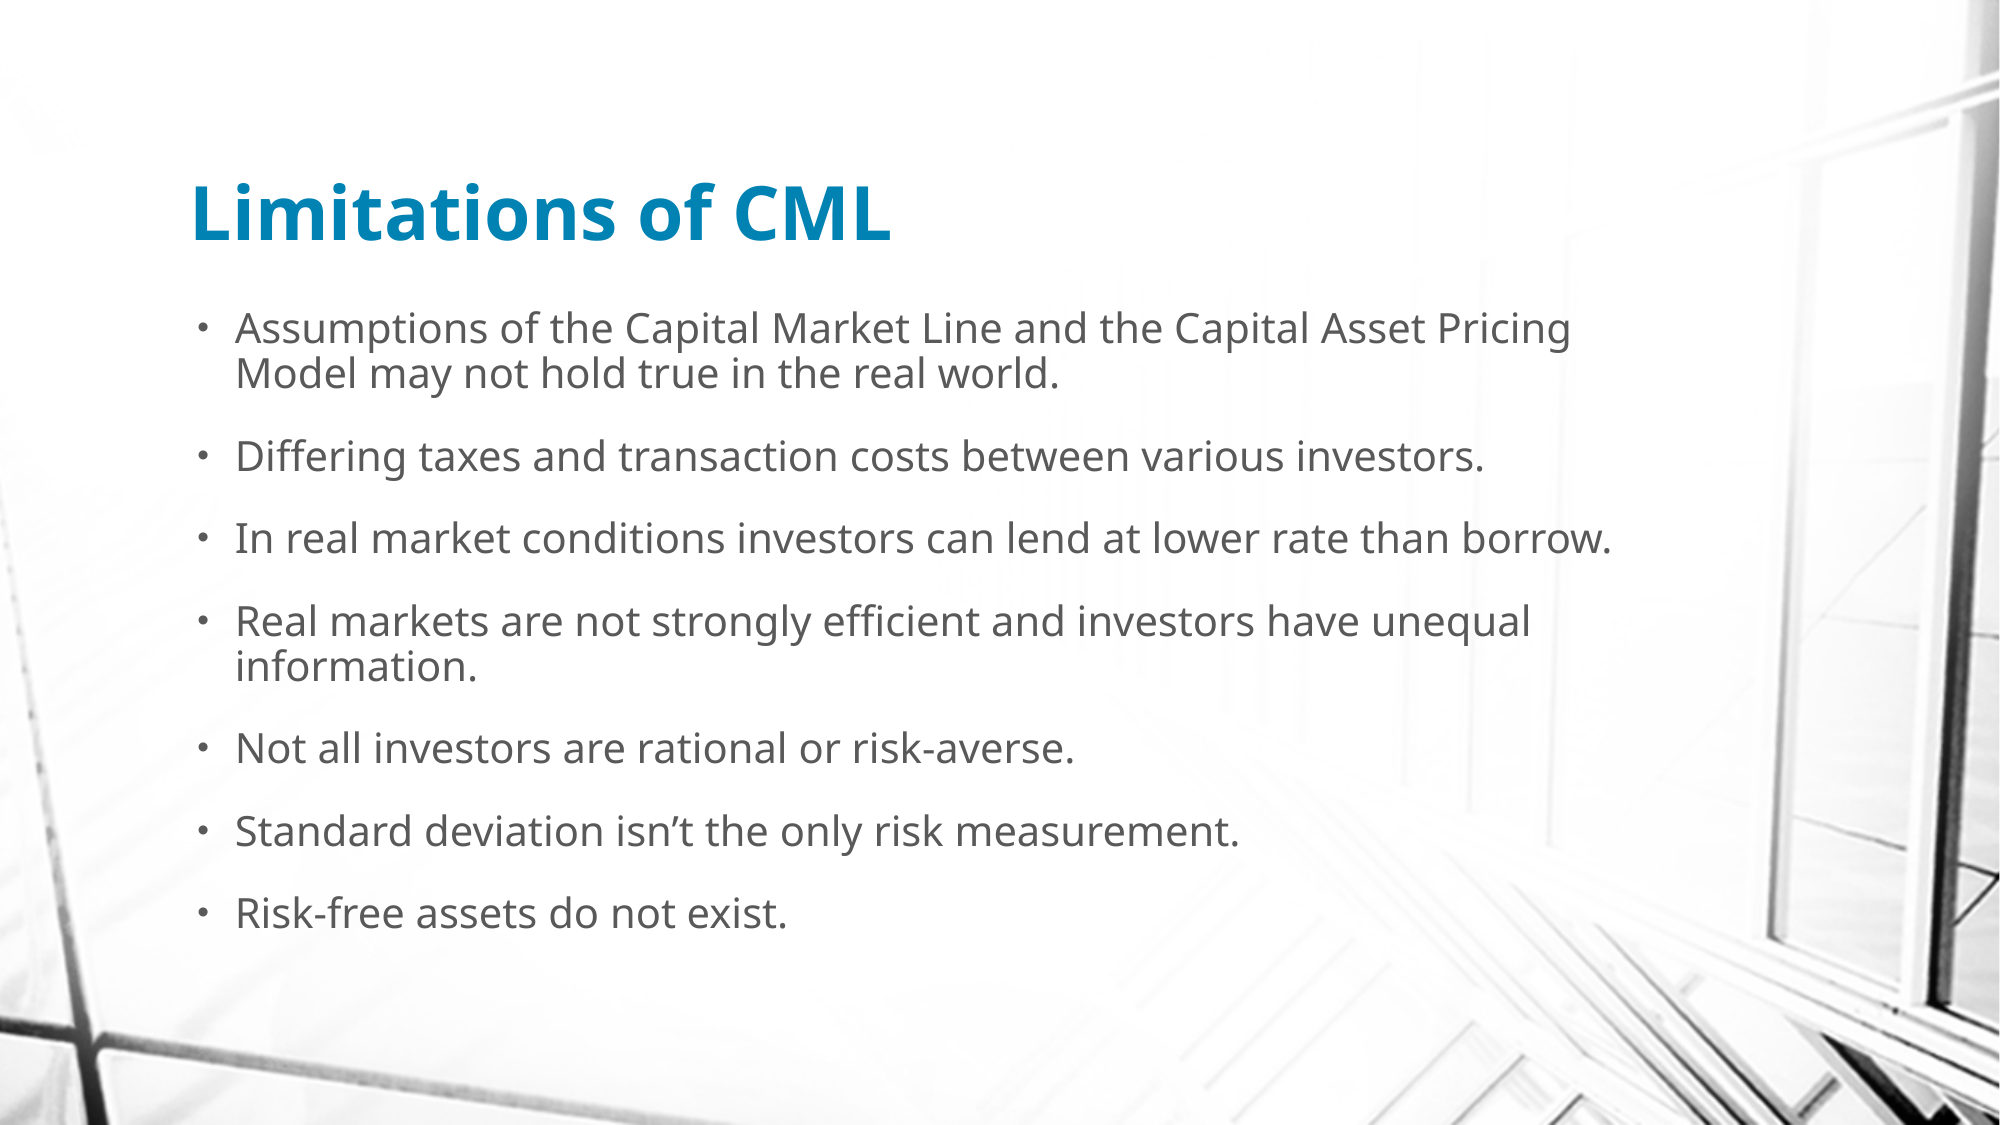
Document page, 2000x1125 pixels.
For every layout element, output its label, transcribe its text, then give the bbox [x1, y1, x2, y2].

list Assumptions of the Capital Market Line and the Capital Asset Pricing Model may not hold true in the real world. Differing taxes and transaction costs between various investors. In real market conditions investors can lend at lower rate than borrow. Real markets are not strongly efficient and investors have unequal information. Not all investors are rational or risk-averse. Standard deviation isn’t the only risk measurement. Risk-free assets do not exist. [174, 299, 1663, 988]
title Limitations of CML [174, 87, 1600, 263]
picture [0, 0, 2000, 1125]
